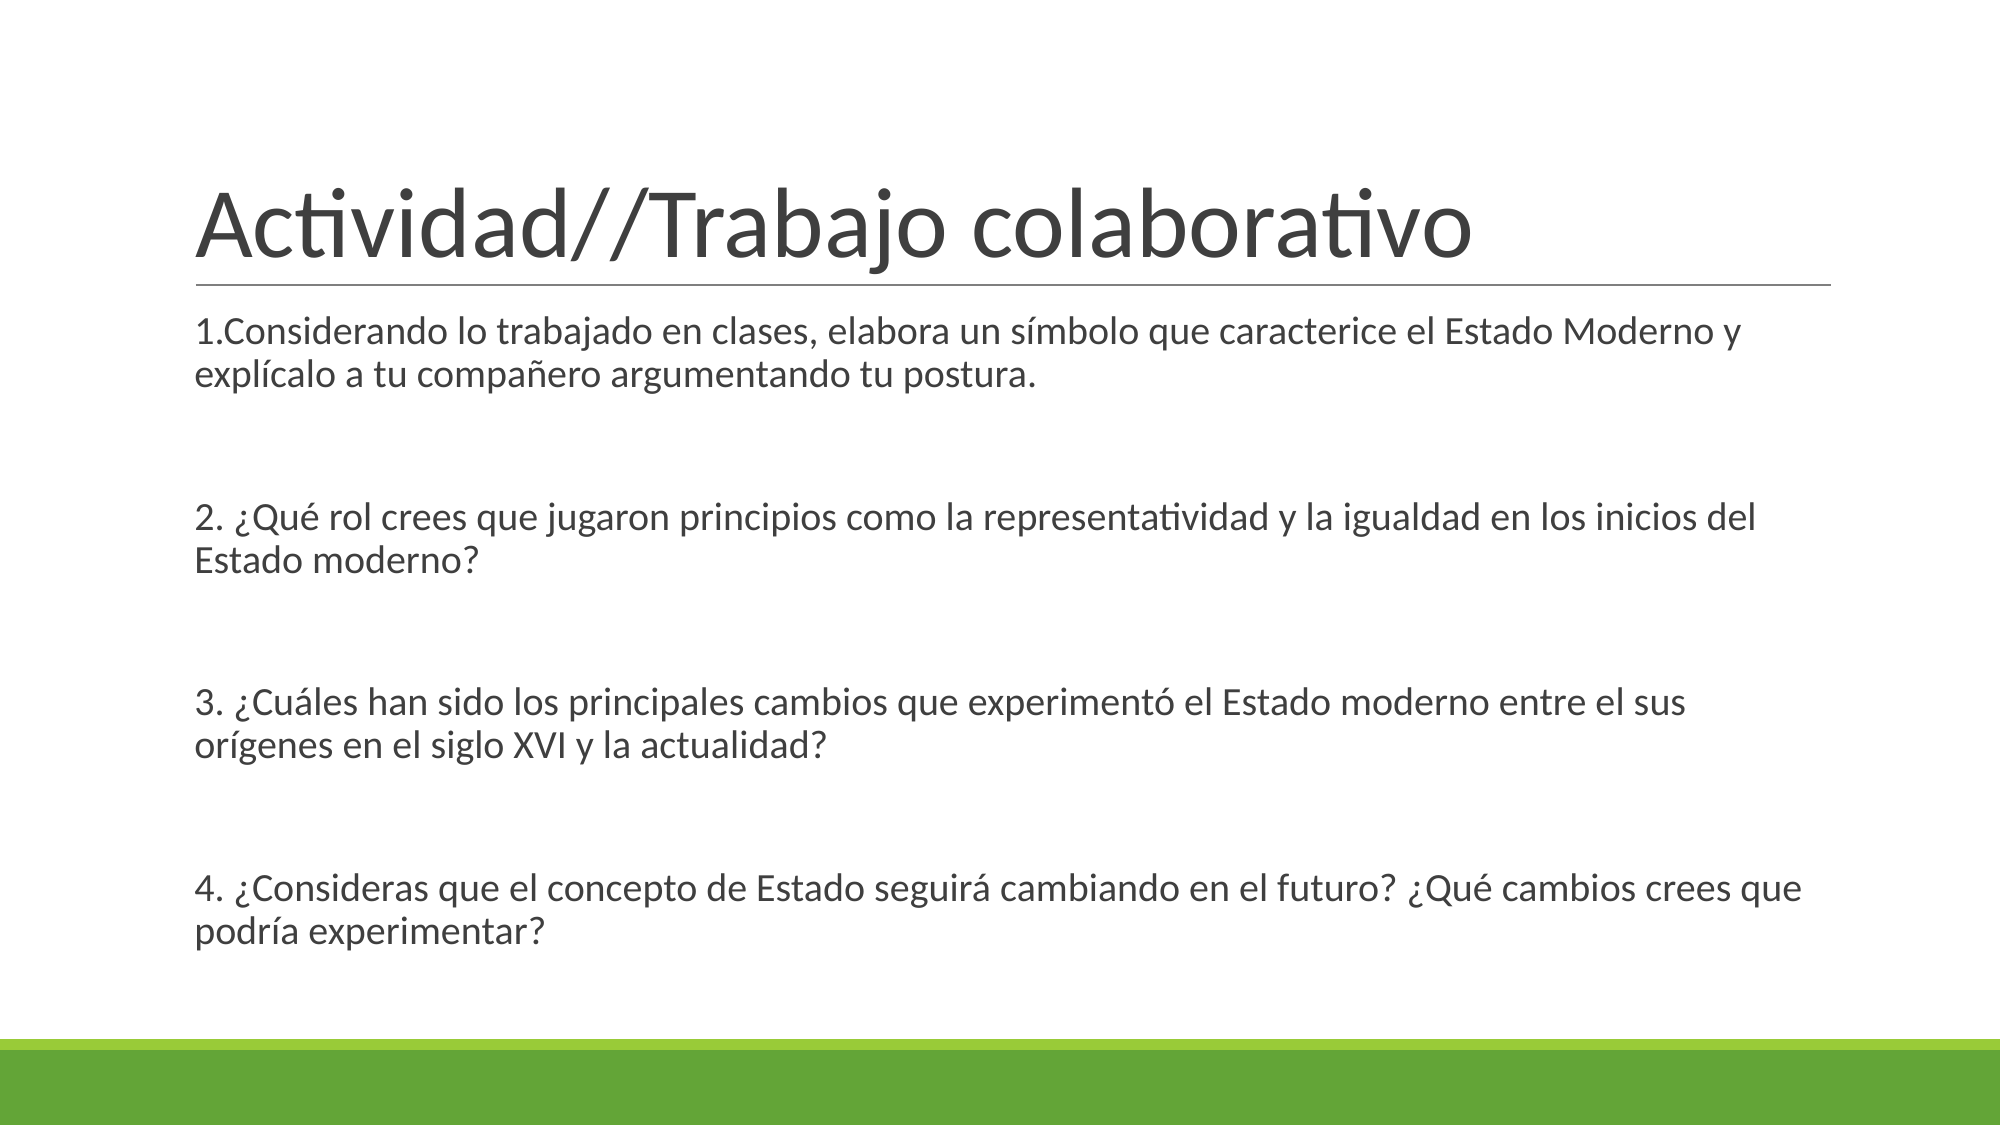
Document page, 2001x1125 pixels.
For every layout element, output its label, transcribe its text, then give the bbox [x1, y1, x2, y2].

list 1.Considerando lo trabajado en clases, elabora un símbolo que caracterice el Estado Moderno y explícalo a tu compañero argumentando tu postura. 2. ¿Qué rol crees que jugaron principios como la representatividad y la igualdad en los inicios del Estado moderno? 3. ¿Cuáles han sido los principales cambios que experimentó el Estado moderno entre el sus orígenes en el siglo XVI y la actualidad? 4. ¿Consideras que el concepto de Estado seguirá cambiando en el futuro? ¿Qué cambios crees que podría experimentar? [180, 302, 1830, 963]
title Actividad//Trabajo colaborativo [180, 146, 1500, 285]
